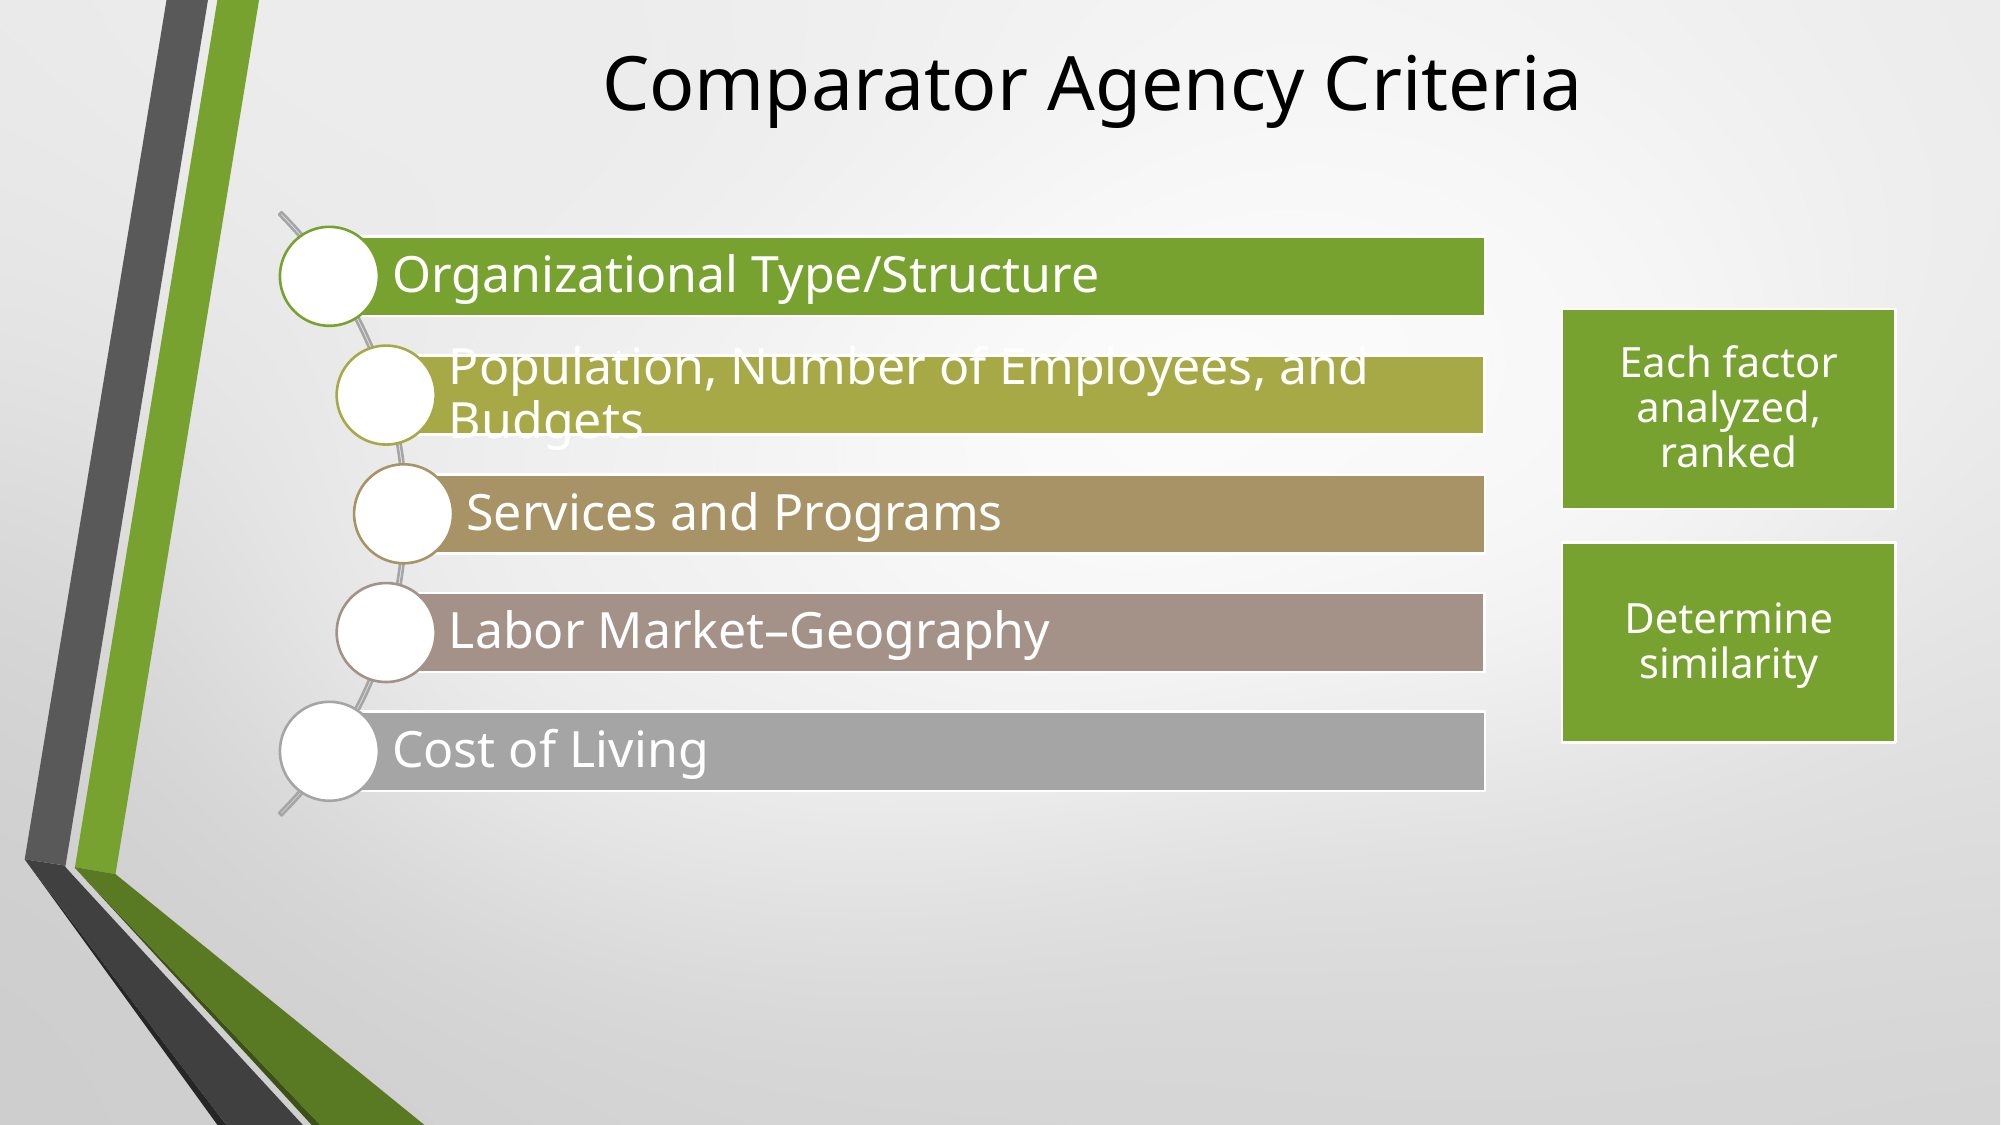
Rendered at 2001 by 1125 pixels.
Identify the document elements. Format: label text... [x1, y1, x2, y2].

text_box Comparator Agency Criteria [538, 28, 1667, 134]
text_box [1447, 308, 2000, 743]
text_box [269, 196, 1494, 831]
